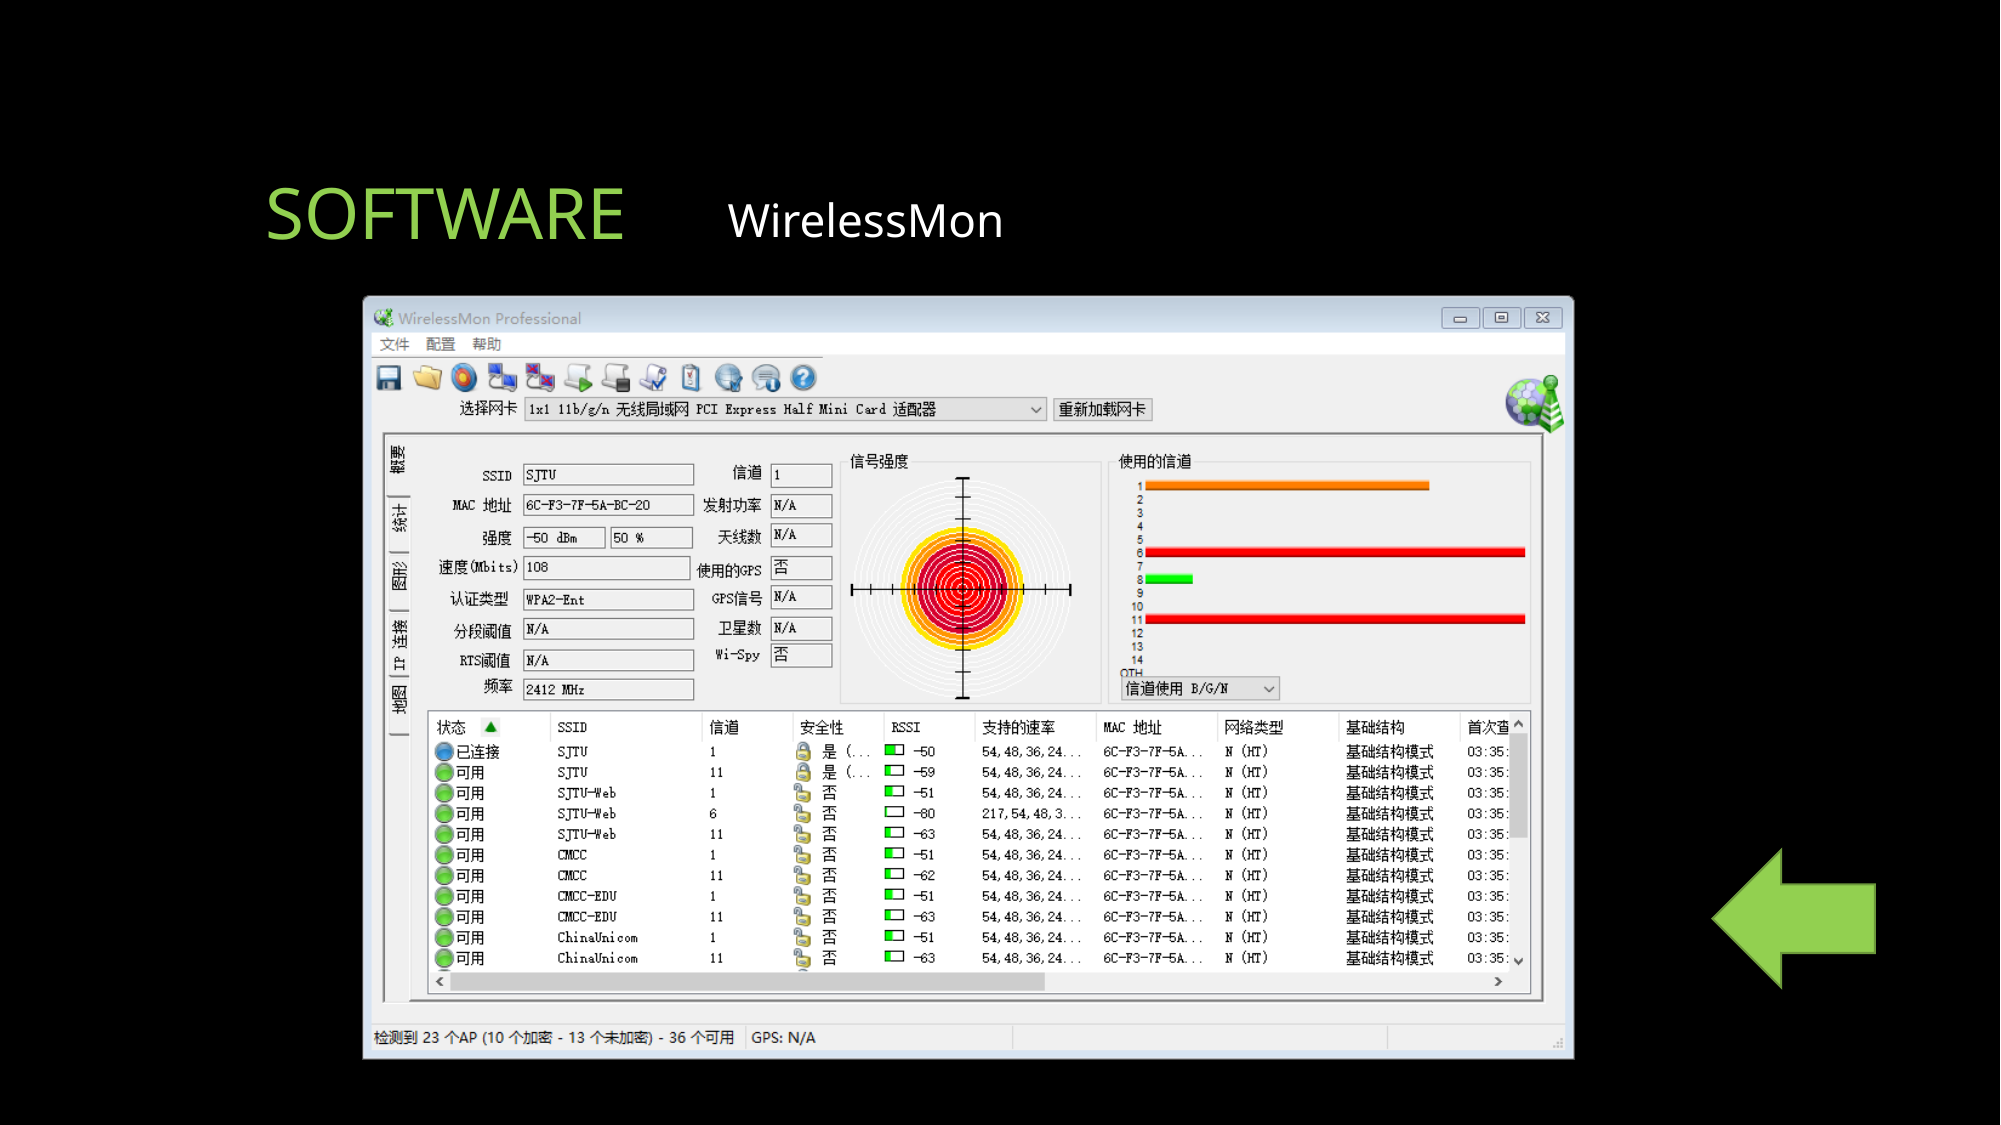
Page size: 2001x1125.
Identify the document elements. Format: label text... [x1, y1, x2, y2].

title SOFTWARE [250, 75, 1751, 263]
list WirelessMon [712, 166, 1425, 279]
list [362, 295, 1575, 1060]
text_box [1710, 847, 1876, 990]
